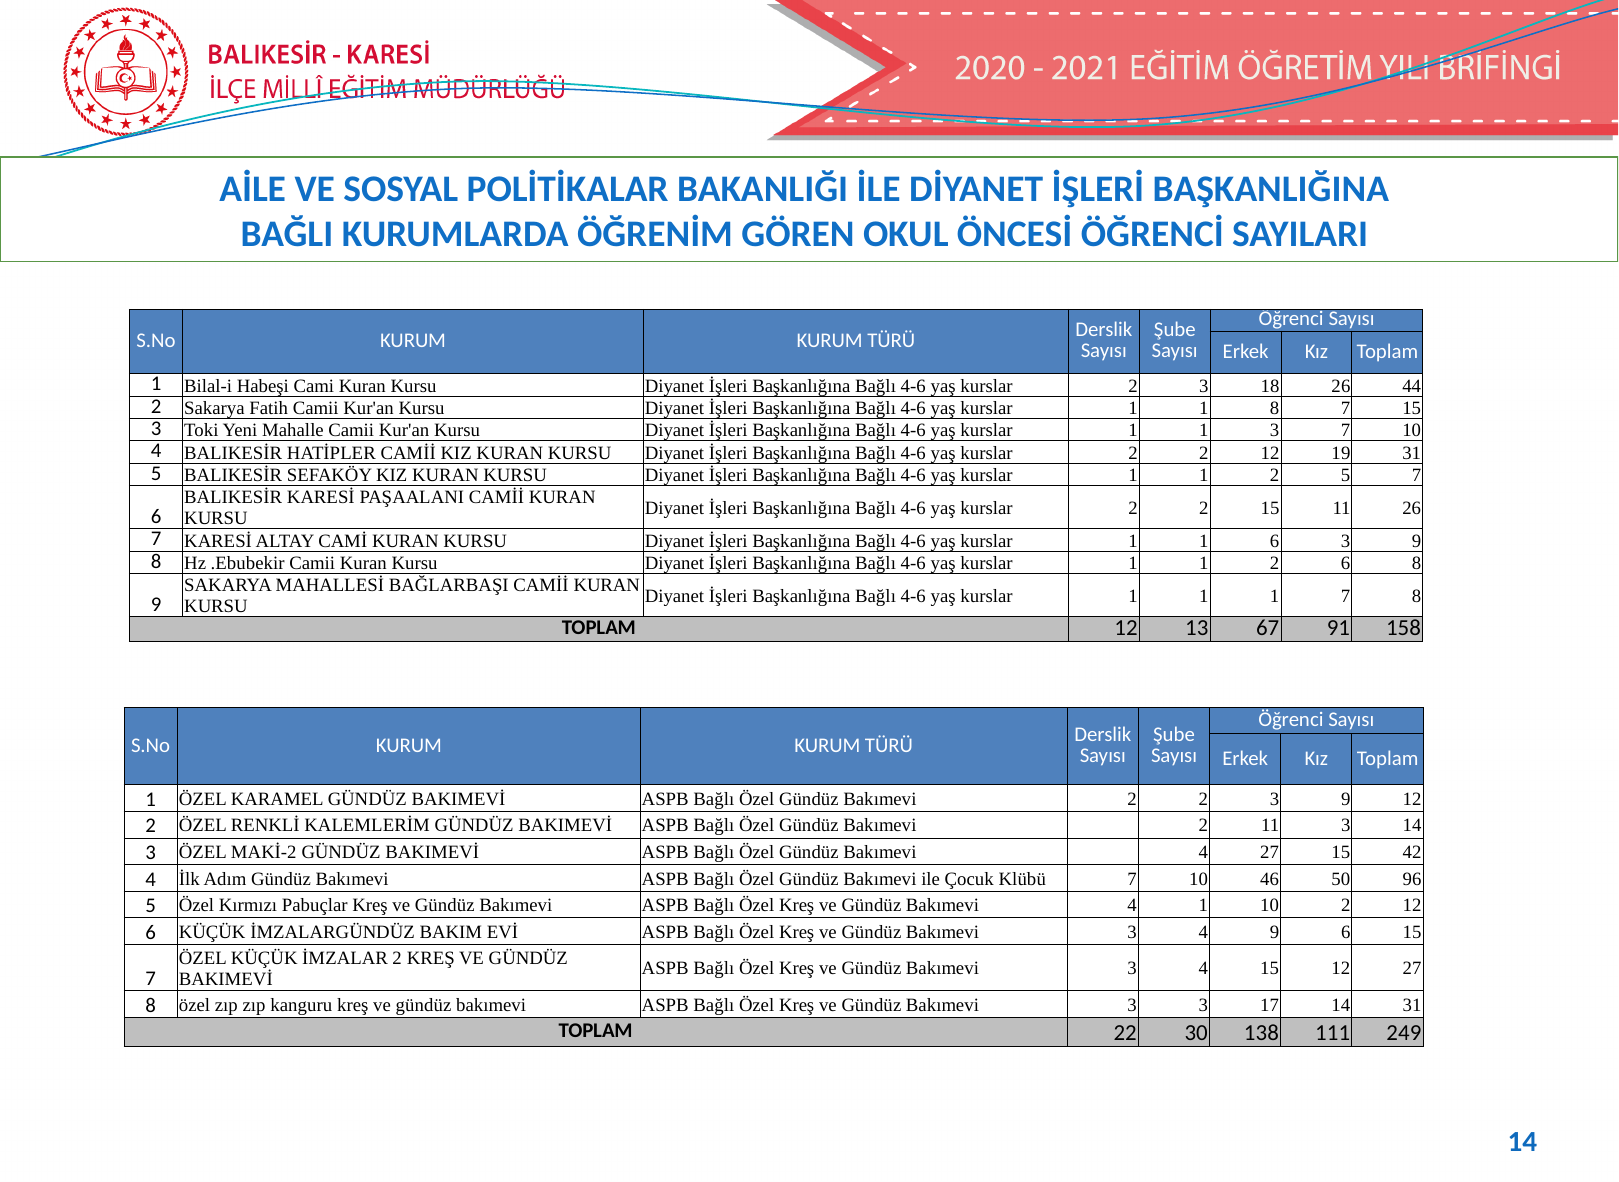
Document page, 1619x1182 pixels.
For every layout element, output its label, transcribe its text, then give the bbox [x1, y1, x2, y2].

table_cell 30 [1139, 1018, 1209, 1046]
table_cell 96 [1352, 865, 1423, 891]
table_cell ÖZEL KÜÇÜK İMZALAR 2 KREŞ VE GÜNDÜZ BAKIMEVİ [178, 945, 640, 990]
table_cell [1068, 839, 1138, 864]
table_cell 12 [1069, 617, 1139, 641]
table_cell Diyanet İşleri Başkanlığına Bağlı 4-6 yaş kurslar [644, 397, 1068, 418]
table_cell [1068, 812, 1138, 838]
table_cell 2 [1068, 785, 1138, 811]
table_cell 2 [1211, 552, 1281, 573]
table_cell Toplam [1352, 734, 1423, 784]
table_cell 15 [1210, 945, 1280, 990]
table_header Derslik Sayısı [1068, 708, 1138, 784]
table_cell 9 [1352, 529, 1422, 551]
table_cell Toplam [1352, 332, 1422, 373]
table_cell Erkek [1210, 734, 1280, 784]
table_cell 1 [1069, 419, 1139, 440]
table_cell 2 [1211, 464, 1281, 485]
table_header KURUM TÜRÜ [641, 708, 1067, 784]
table_cell 3 [1211, 419, 1281, 440]
table_cell 1 [1069, 397, 1139, 418]
table_header KURUM [183, 310, 643, 373]
table_cell Kız [1281, 734, 1351, 784]
table_cell 7 [1282, 574, 1351, 616]
table_cell 7 [1282, 397, 1351, 418]
table_cell TOPLAM [125, 1018, 1067, 1046]
table_cell 14 [1281, 991, 1351, 1017]
table_cell 1 [1140, 529, 1210, 551]
table_cell 7 [1282, 419, 1351, 440]
table_cell 31 [1352, 441, 1422, 463]
table_cell 2 [125, 812, 177, 838]
picture [65, 10, 1619, 156]
table_cell ASPB Bağlı Özel Gündüz Bakımevi [641, 785, 1067, 811]
table_cell 9 [130, 574, 182, 616]
table_cell 11 [1210, 812, 1280, 838]
table_cell 4 [1139, 839, 1209, 864]
table_cell BALIKESİR HATİPLER CAMİİ KIZ KURAN KURSU [183, 441, 643, 463]
table_cell 5 [1282, 464, 1351, 485]
table_cell ASPB Bağlı Özel Gündüz Bakımevi [641, 839, 1067, 864]
table_cell 8 [130, 552, 182, 573]
table_cell 3 [1210, 785, 1280, 811]
table_cell 1 [1140, 419, 1210, 440]
table_header Öğrenci Sayısı [1211, 310, 1422, 331]
table_cell 11 [1282, 486, 1351, 528]
table_cell Diyanet İşleri Başkanlığına Bağlı 4-6 yaş kurslar [644, 419, 1068, 440]
table_cell 6 [1282, 552, 1351, 573]
table_cell Diyanet İşleri Başkanlığına Bağlı 4-6 yaş kurslar [644, 552, 1068, 573]
table_cell ASPB Bağlı Özel Gündüz Bakımevi ile Çocuk Klübü [641, 865, 1067, 891]
table_cell 3 [1140, 374, 1210, 396]
table_cell 9 [1210, 918, 1280, 944]
table_cell 12 [1352, 785, 1423, 811]
table_cell 6 [1211, 529, 1281, 551]
table_cell 1 [130, 374, 182, 396]
table_cell BALIKESİR KARESİ PAŞAALANI CAMİİ KURAN KURSU [183, 486, 643, 528]
table_cell 15 [1211, 486, 1281, 528]
table_cell 2 [1069, 486, 1139, 528]
table_cell 3 [1282, 529, 1351, 551]
table_cell 3 [1068, 945, 1138, 990]
table_cell Diyanet İşleri Başkanlığına Bağlı 4-6 yaş kurslar [644, 374, 1068, 396]
picture [0, 0, 1595, 156]
table_cell 1 [125, 785, 177, 811]
table_header Şube Sayısı [1139, 708, 1209, 784]
table_cell 10 [1352, 419, 1422, 440]
slide_number 14 [1402, 1094, 1538, 1158]
table_cell KÜÇÜK İMZALARGÜNDÜZ BAKIM EVİ [178, 918, 640, 944]
table_cell 2 [1069, 441, 1139, 463]
table_cell 8 [125, 991, 177, 1017]
table_cell 4 [1139, 945, 1209, 990]
table_cell 10 [1210, 892, 1280, 917]
table_cell Toki Yeni Mahalle Camii Kur'an Kursu [183, 419, 643, 440]
table_cell 1 [1140, 574, 1210, 616]
table_cell 249 [1352, 1018, 1423, 1046]
table_cell 158 [1352, 617, 1422, 641]
table_cell 12 [1281, 945, 1351, 990]
table_header S.No [130, 310, 182, 373]
table_header Derslik Sayısı [1069, 310, 1139, 373]
table_cell 6 [125, 918, 177, 944]
table_cell 15 [1281, 839, 1351, 864]
table_cell Kız [1282, 332, 1351, 373]
table_cell ÖZEL RENKLİ KALEMLERİM GÜNDÜZ BAKIMEVİ [178, 812, 640, 838]
table_cell ÖZEL MAKİ-2 GÜNDÜZ BAKIMEVİ [178, 839, 640, 864]
table_cell 7 [130, 529, 182, 551]
table_cell 1 [1140, 552, 1210, 573]
table_cell Diyanet İşleri Başkanlığına Bağlı 4-6 yaş kurslar [644, 574, 1068, 616]
table_cell Sakarya Fatih Camii Kur'an Kursu [183, 397, 643, 418]
table_cell 14 [1352, 812, 1423, 838]
table_cell 31 [1352, 991, 1423, 1017]
table_cell ASPB Bağlı Özel Kreş ve Gündüz Bakımevi [641, 991, 1067, 1017]
table_cell 12 [1352, 892, 1423, 917]
table_cell 3 [1068, 991, 1138, 1017]
table_cell 26 [1352, 486, 1422, 528]
picture [900, 105, 1275, 126]
table_cell 9 [1281, 785, 1351, 811]
table_cell Diyanet İşleri Başkanlığına Bağlı 4-6 yaş kurslar [644, 464, 1068, 485]
table_cell 10 [1139, 865, 1209, 891]
table_cell 1 [1069, 552, 1139, 573]
table_cell 4 [130, 441, 182, 463]
picture [1437, 0, 1619, 62]
table_cell 5 [130, 464, 182, 485]
table_cell Diyanet İşleri Başkanlığına Bağlı 4-6 yaş kurslar [644, 486, 1068, 528]
table_cell 17 [1210, 991, 1280, 1017]
table_cell 138 [1210, 1018, 1280, 1046]
table_cell 2 [1069, 374, 1139, 396]
table_header KURUM TÜRÜ [644, 310, 1068, 373]
table_cell KARESİ ALTAY CAMİ KURAN KURSU [183, 529, 643, 551]
text_box AİLE VE SOSYAL POLİTİKALAR BAKANLIĞI İLE DİYANET İŞLERİ BAŞKANLIĞINA BAĞLI KURUMLARDA ÖĞRENİM GÖREN OKUL ÖNCESİ ÖĞRENCİ SAYILARI [0, 156, 1619, 262]
table_cell SAKARYA MAHALLESİ BAĞLARBAŞI CAMİİ KURAN KURSU [183, 574, 643, 616]
table_cell 44 [1352, 374, 1422, 396]
table_cell 12 [1211, 441, 1281, 463]
table_cell 27 [1352, 945, 1423, 990]
table_cell 3 [125, 839, 177, 864]
table_cell 13 [1140, 617, 1210, 641]
table_cell 18 [1211, 374, 1281, 396]
table_cell 8 [1352, 574, 1422, 616]
table_cell 8 [1211, 397, 1281, 418]
table_cell 2 [130, 397, 182, 418]
table_cell 1 [1069, 529, 1139, 551]
table_cell 3 [1281, 812, 1351, 838]
table_cell 7 [125, 945, 177, 990]
table_cell 1 [1211, 574, 1281, 616]
table_cell Hz .Ebubekir Camii Kuran Kursu [183, 552, 643, 573]
table_header Öğrenci Sayısı [1210, 708, 1423, 733]
table_cell 4 [1068, 892, 1138, 917]
table_cell 2 [1140, 486, 1210, 528]
table_cell 46 [1210, 865, 1280, 891]
table_header Şube Sayısı [1140, 310, 1210, 373]
picture [171, 82, 636, 126]
table_cell 15 [1352, 397, 1422, 418]
table_cell 4 [1139, 918, 1209, 944]
table_cell BALIKESİR SEFAKÖY KIZ KURAN KURSU [183, 464, 643, 485]
table_cell 2 [1139, 785, 1209, 811]
table_cell 3 [130, 419, 182, 440]
table_cell 1 [1140, 397, 1210, 418]
picture [0, 273, 1619, 1182]
table_cell Bilal-i Habeşi Cami Kuran Kursu [183, 374, 643, 396]
table_cell 8 [1352, 552, 1422, 573]
table_cell Erkek [1211, 332, 1281, 373]
table_cell 1 [1139, 892, 1209, 917]
table_cell 7 [1352, 464, 1422, 485]
table_header S.No [125, 708, 177, 784]
table_cell 1 [1069, 574, 1139, 616]
table_cell 6 [1281, 918, 1351, 944]
table_cell 6 [130, 486, 182, 528]
table_cell 1 [1140, 464, 1210, 485]
table_header KURUM [178, 708, 640, 784]
table_cell 2 [1139, 812, 1209, 838]
table_cell ASPB Bağlı Özel Gündüz Bakımevi [641, 812, 1067, 838]
table_cell 22 [1068, 1018, 1138, 1046]
table_cell 26 [1282, 374, 1351, 396]
table_cell 67 [1211, 617, 1281, 641]
table_cell 1 [1069, 464, 1139, 485]
table_cell 5 [125, 892, 177, 917]
table_cell 2 [1140, 441, 1210, 463]
table_cell 7 [1068, 865, 1138, 891]
table_cell TOPLAM [130, 617, 1068, 641]
table_cell 27 [1210, 839, 1280, 864]
table_cell ASPB Bağlı Özel Kreş ve Gündüz Bakımevi [641, 945, 1067, 990]
table_cell Özel Kırmızı Pabuçlar Kreş ve Gündüz Bakımevi [178, 892, 640, 917]
table_cell 111 [1281, 1018, 1351, 1046]
table_cell 15 [1352, 918, 1423, 944]
table_cell 50 [1281, 865, 1351, 891]
table_cell İlk Adım Gündüz Bakımevi [178, 865, 640, 891]
table_cell ASPB Bağlı Özel Kreş ve Gündüz Bakımevi [641, 918, 1067, 944]
table_cell 19 [1282, 441, 1351, 463]
table_cell 3 [1068, 918, 1138, 944]
table_cell 2 [1281, 892, 1351, 917]
table_cell 91 [1282, 617, 1351, 641]
table_cell 4 [125, 865, 177, 891]
table_cell ASPB Bağlı Özel Kreş ve Gündüz Bakımevi [641, 892, 1067, 917]
table_cell 42 [1352, 839, 1423, 864]
table_cell Diyanet İşleri Başkanlığına Bağlı 4-6 yaş kurslar [644, 529, 1068, 551]
table_cell ÖZEL KARAMEL GÜNDÜZ BAKIMEVİ [178, 785, 640, 811]
table_cell 3 [1139, 991, 1209, 1017]
table_cell Diyanet İşleri Başkanlığına Bağlı 4-6 yaş kurslar [644, 441, 1068, 463]
table_cell özel zıp zıp kanguru kreş ve gündüz bakımevi [178, 991, 640, 1017]
